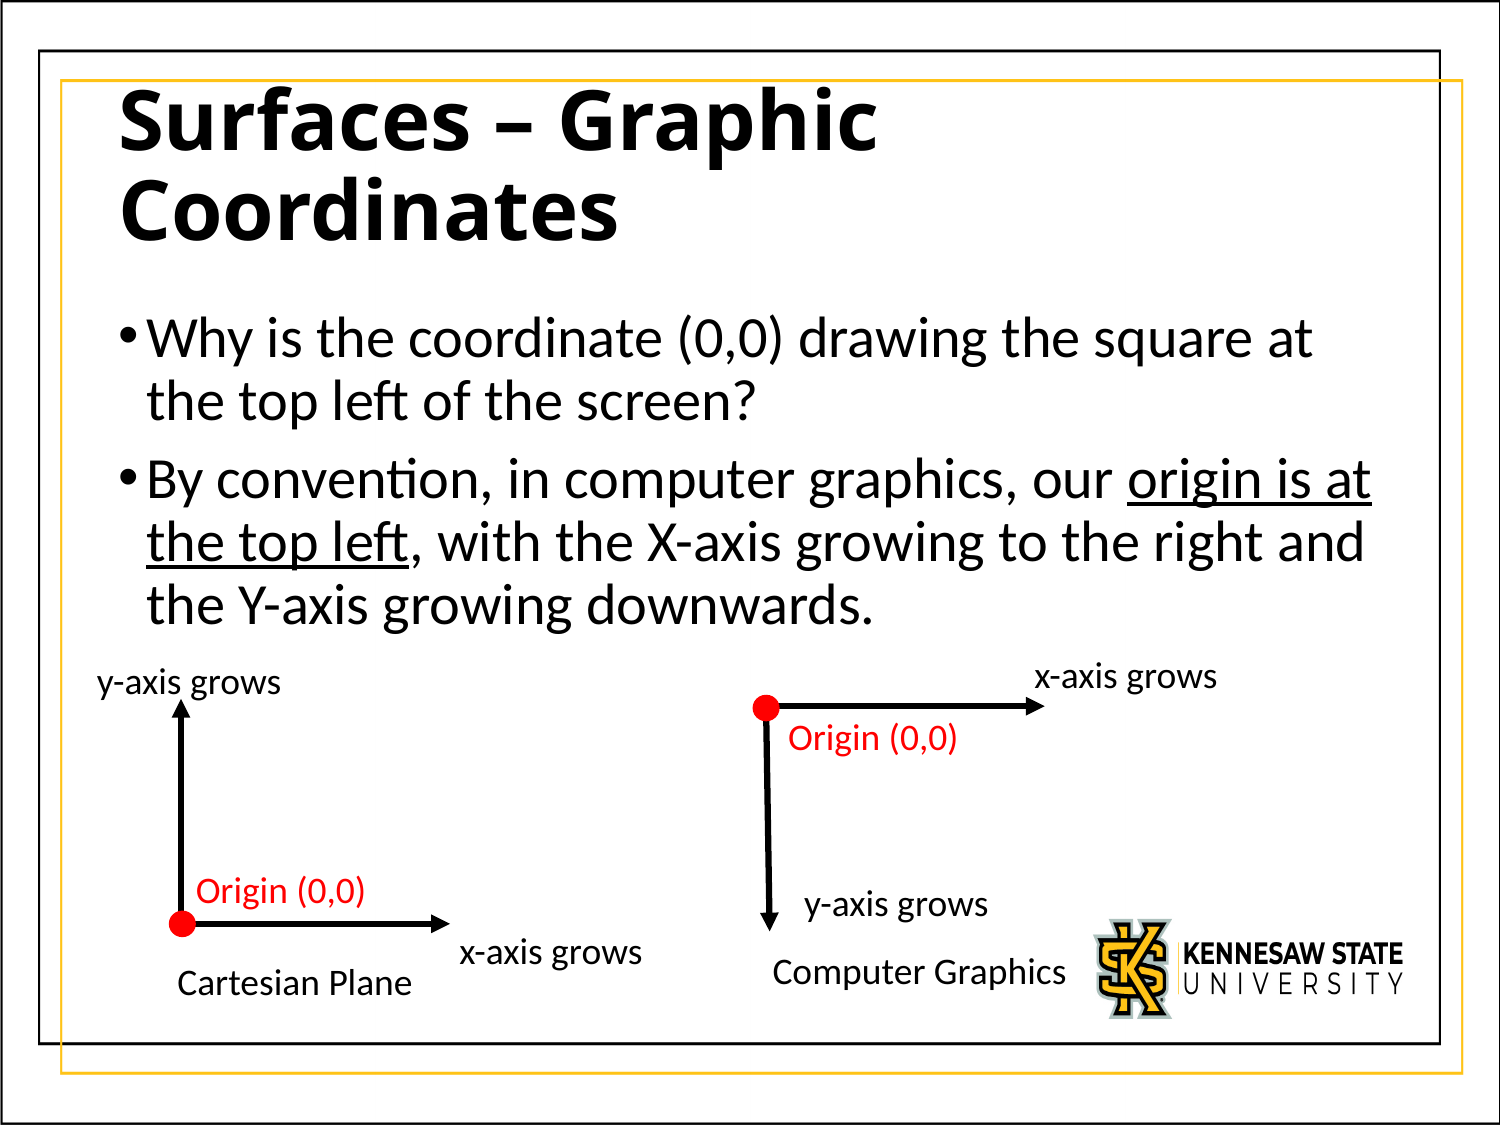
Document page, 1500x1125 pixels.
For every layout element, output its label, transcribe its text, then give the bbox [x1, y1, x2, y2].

text_box [752, 694, 780, 722]
text_box y-axis grows [789, 872, 1008, 932]
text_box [766, 706, 770, 932]
title Surfaces – Graphic Coordinates [103, 59, 1397, 278]
text_box Origin (0,0) [773, 705, 1049, 766]
text_box Origin (0,0) [182, 858, 457, 919]
text_box Computer Graphics [757, 939, 1101, 1000]
picture [0, 0, 1500, 1125]
text_box x-axis grows [1019, 643, 1238, 704]
text_box [168, 910, 196, 938]
text_box x-axis grows [444, 919, 663, 980]
text_box Cartesian Plane [162, 950, 438, 1010]
list Why is the coordinate (0,0) drawing the square at the top left of the screen? By convention, in computer graphics, our origin is at the top left, with the X-axis growing to the right and the Y-axis growing downwards. [103, 299, 1397, 1014]
text_box y-axis grows [82, 649, 300, 710]
